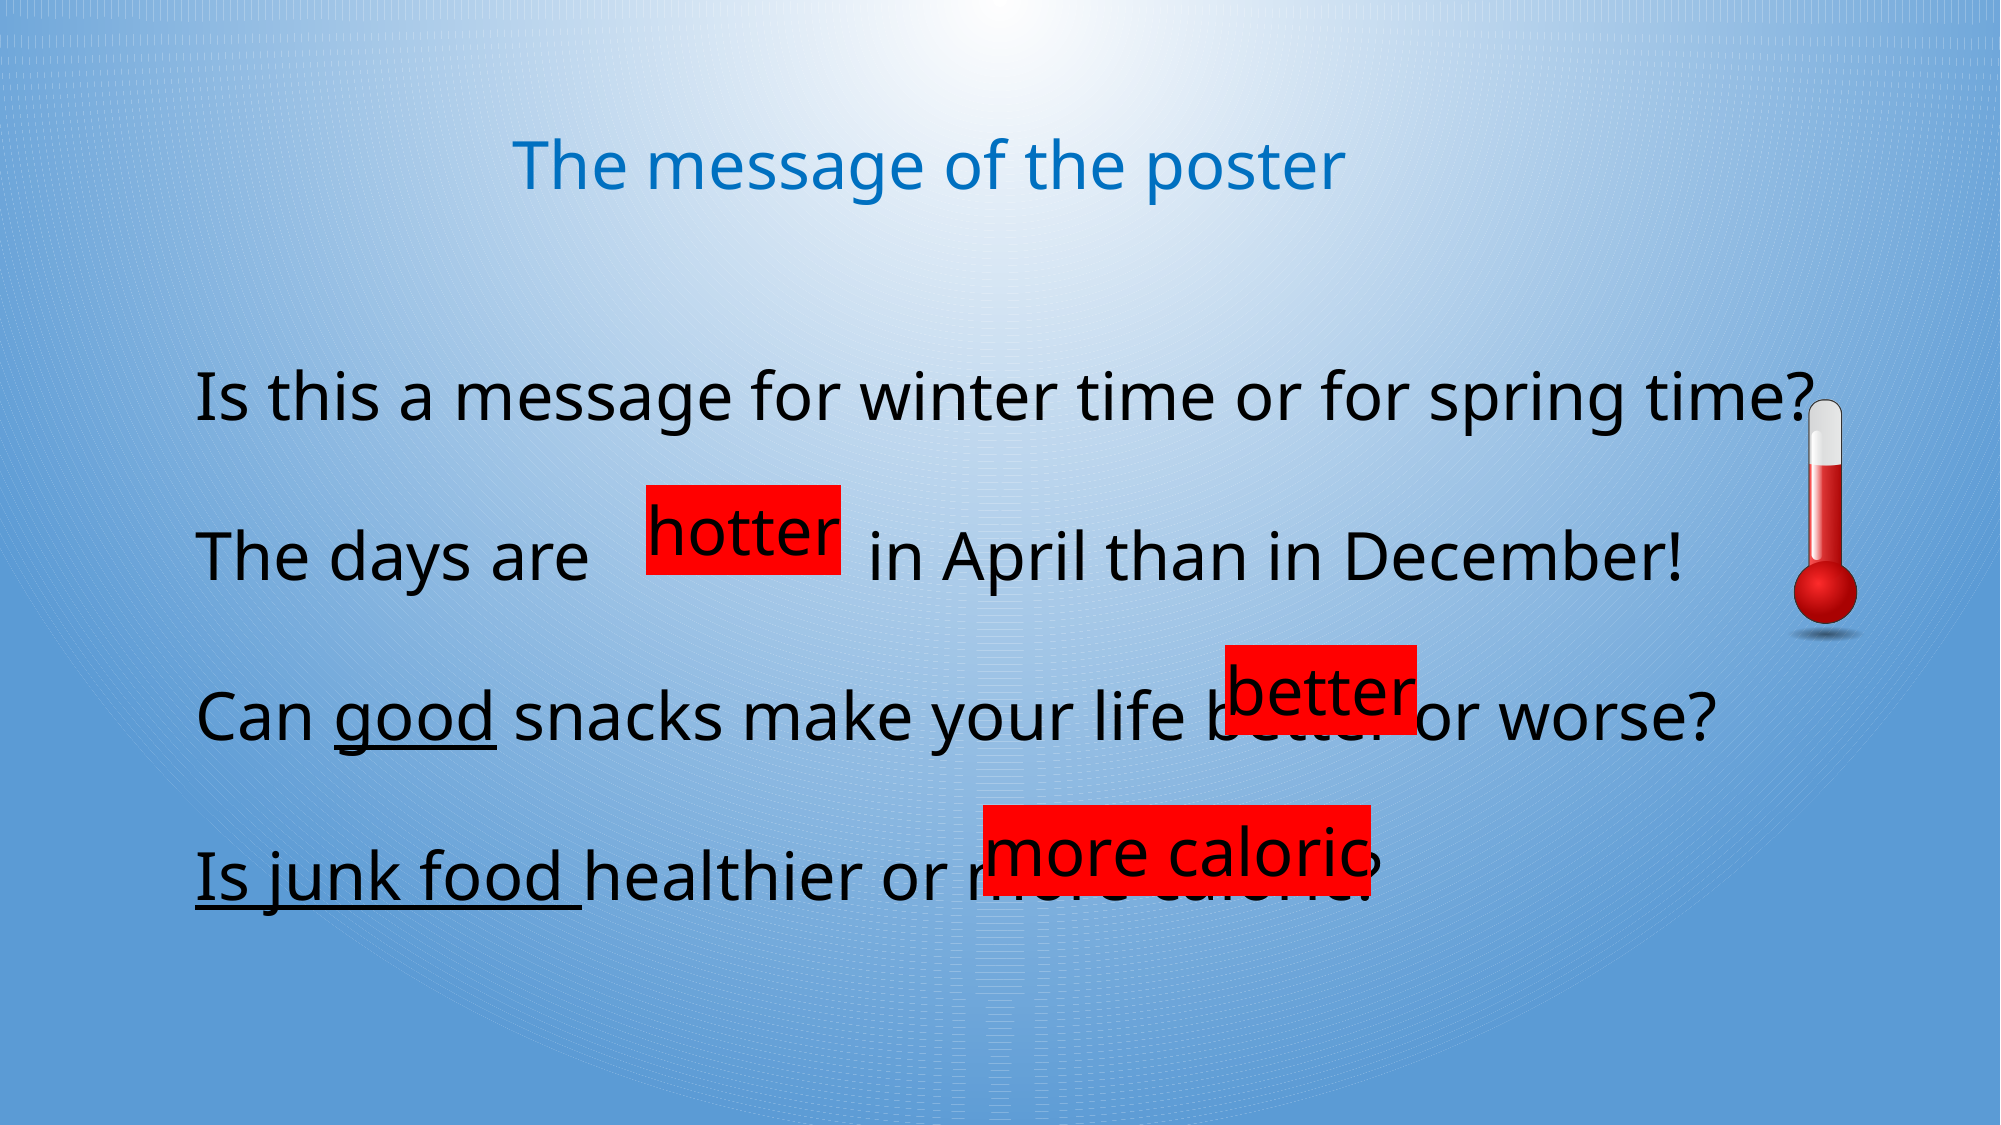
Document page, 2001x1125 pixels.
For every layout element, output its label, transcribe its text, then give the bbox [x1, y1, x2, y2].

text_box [180, 266, 1916, 1125]
text_box The message of the poster [498, 115, 1598, 210]
